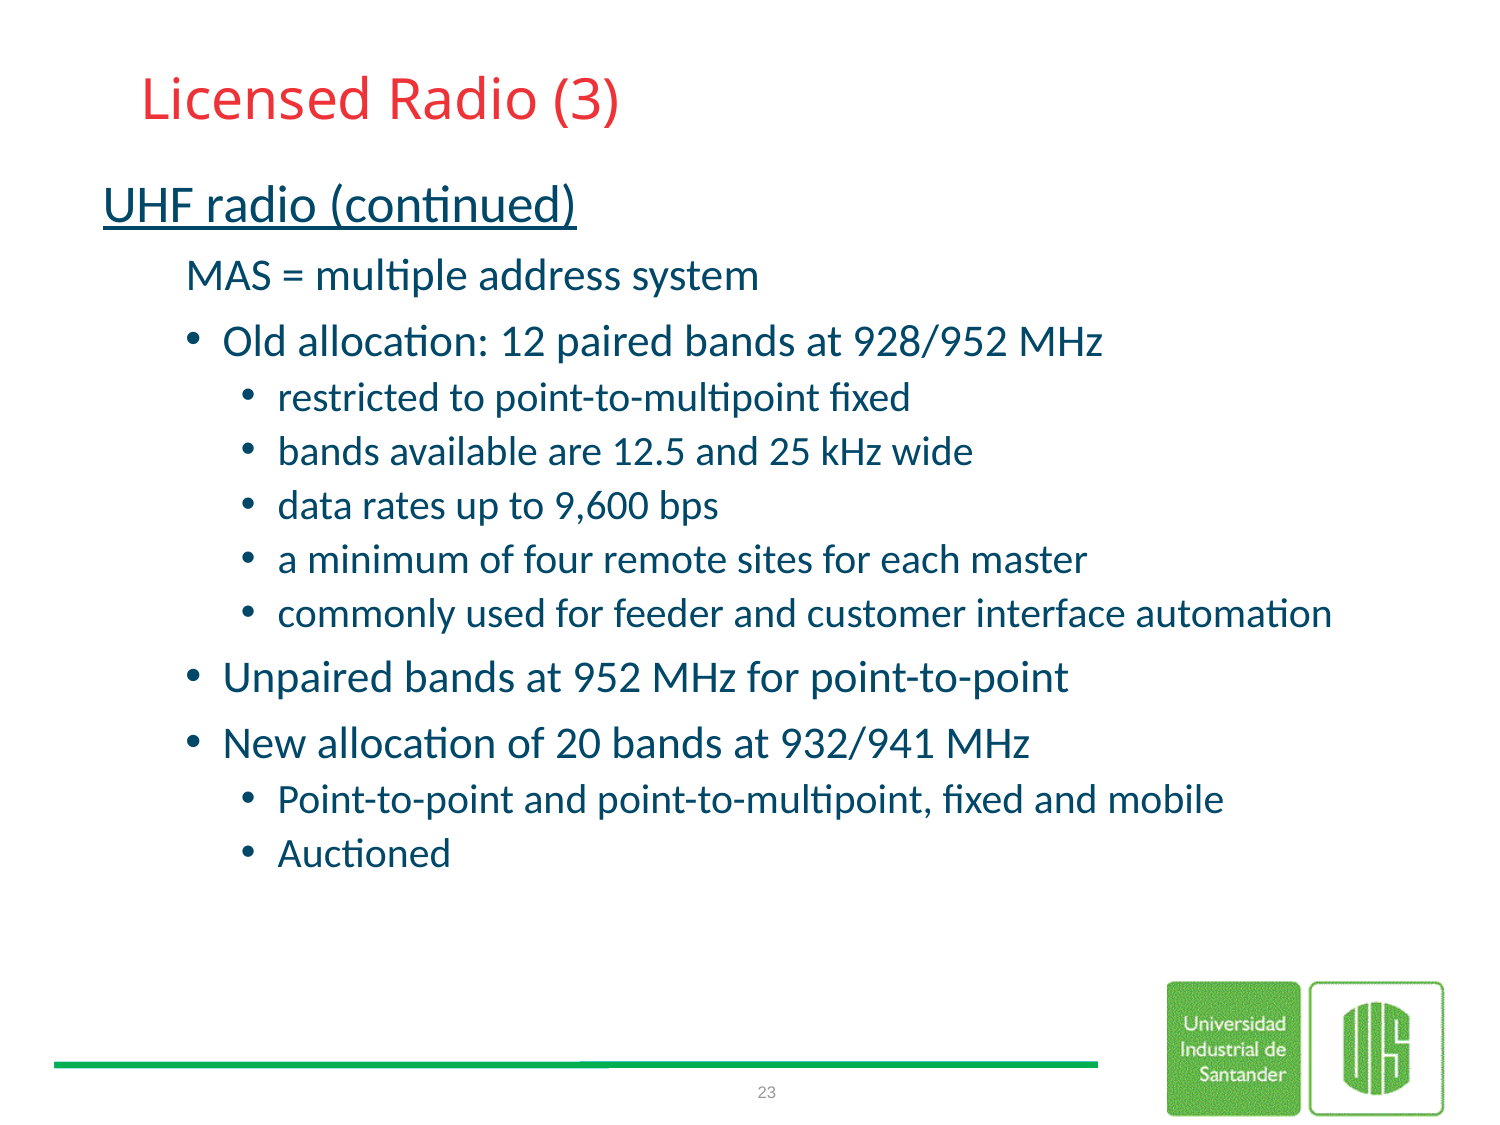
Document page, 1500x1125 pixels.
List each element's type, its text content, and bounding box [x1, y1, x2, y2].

picture [1167, 978, 1450, 1125]
slide_number 23 [453, 1062, 792, 1122]
list UHF radio (continued) MAS = multiple address system Old allocation: 12 paired bands at 928/952 MHz restricted to point-to-multipoint fixed bands available are 12.5 and 25 kHz wide data rates up to 9,600 bps a minimum of four remote sites for each master commonly used for feeder and customer interface automation Unpaired bands at 952 MHz for point-to-point New allocation of 20 bands at 932/941 MHz Point-to-point and point-to-multipoint, fixed and mobile Auctioned [87, 162, 1425, 890]
title Licensed Radio (3) [125, 62, 1385, 140]
